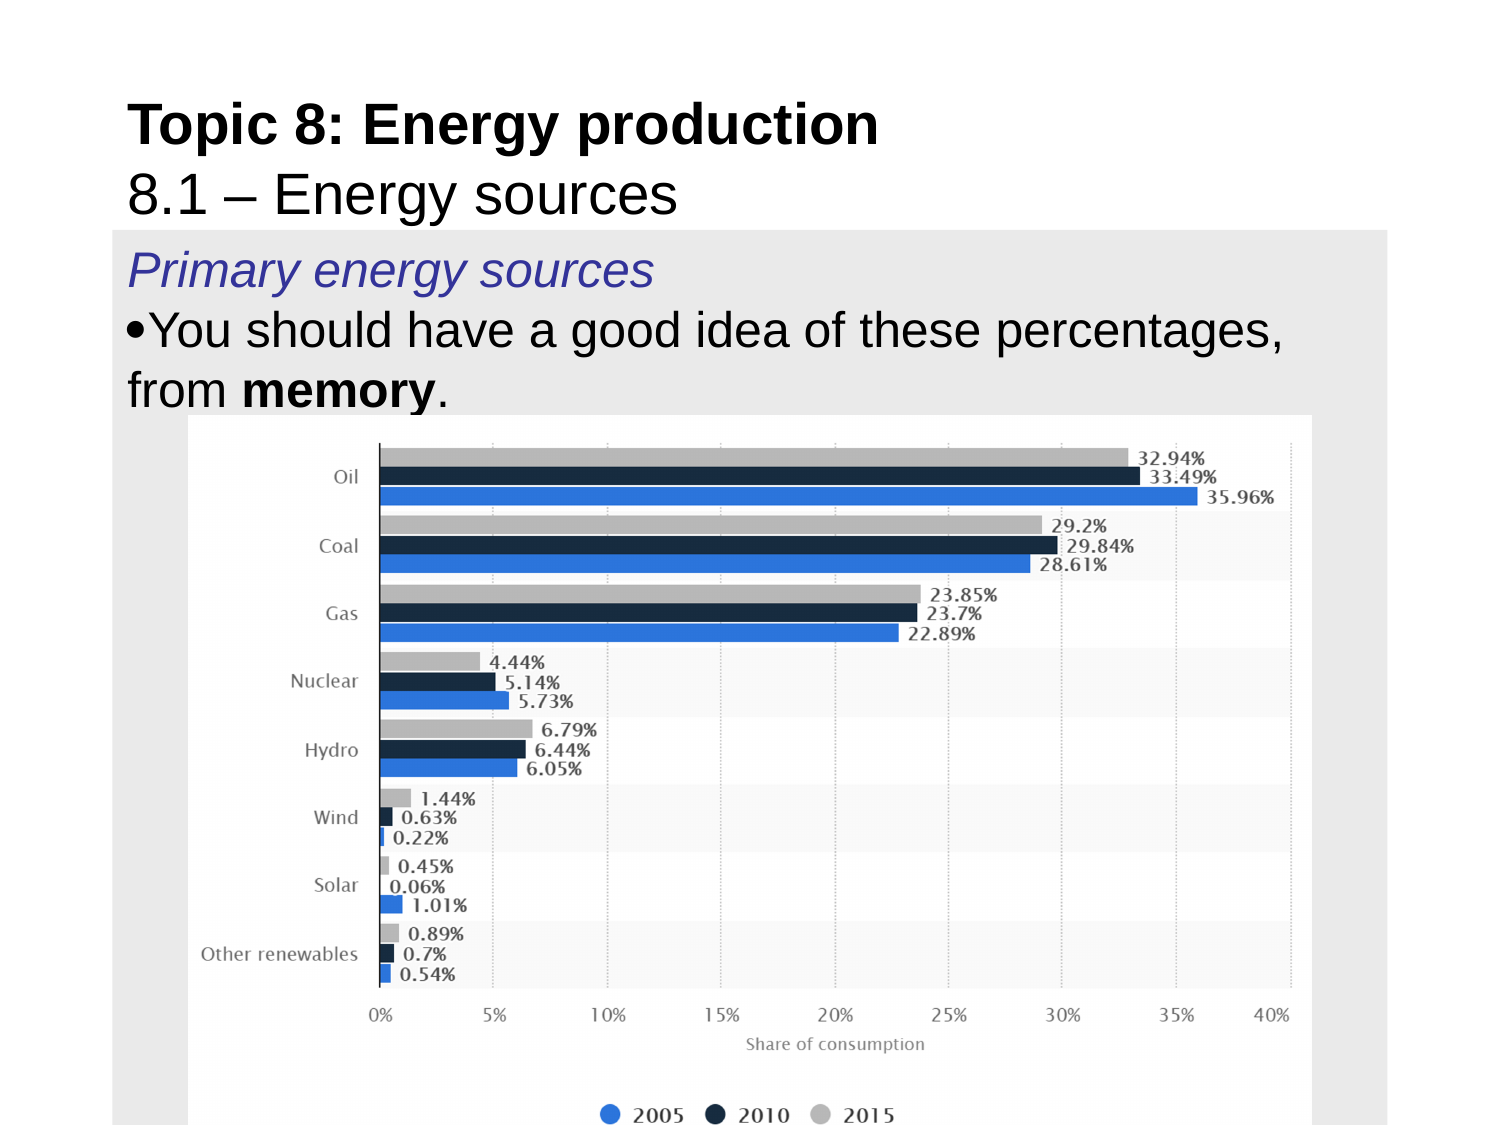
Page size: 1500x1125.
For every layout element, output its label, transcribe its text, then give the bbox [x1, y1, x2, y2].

text_box Primary energy sources You should have a good idea of these percentages, from memory. [112, 229, 1388, 1125]
picture [188, 415, 1312, 1125]
title Topic 8: Energy production 8.1 – Energy sources [112, 87, 1388, 225]
